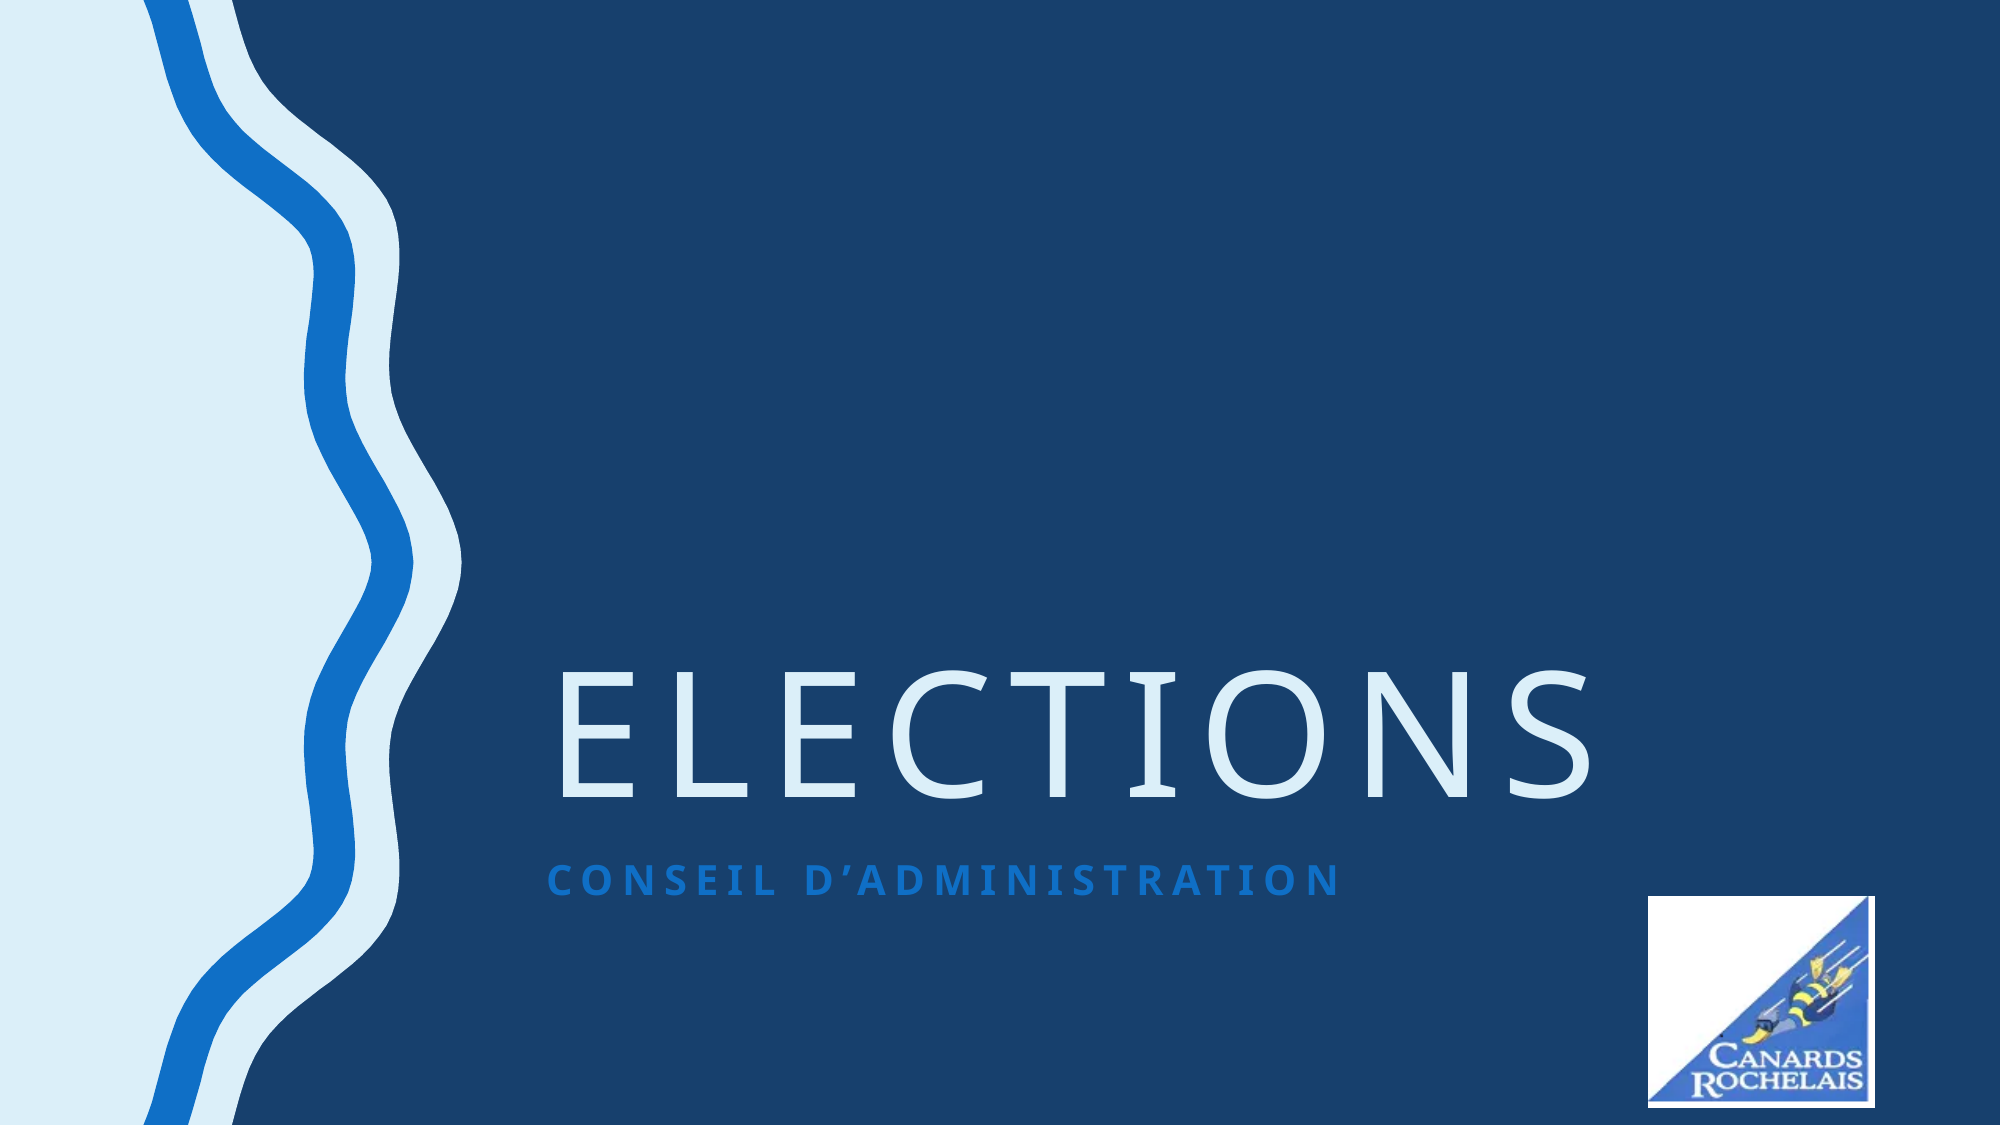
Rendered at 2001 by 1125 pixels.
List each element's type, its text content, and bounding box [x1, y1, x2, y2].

picture [1648, 896, 1876, 1109]
list Conseil d’administration [531, 846, 1684, 1003]
title Elections [531, 176, 1875, 843]
